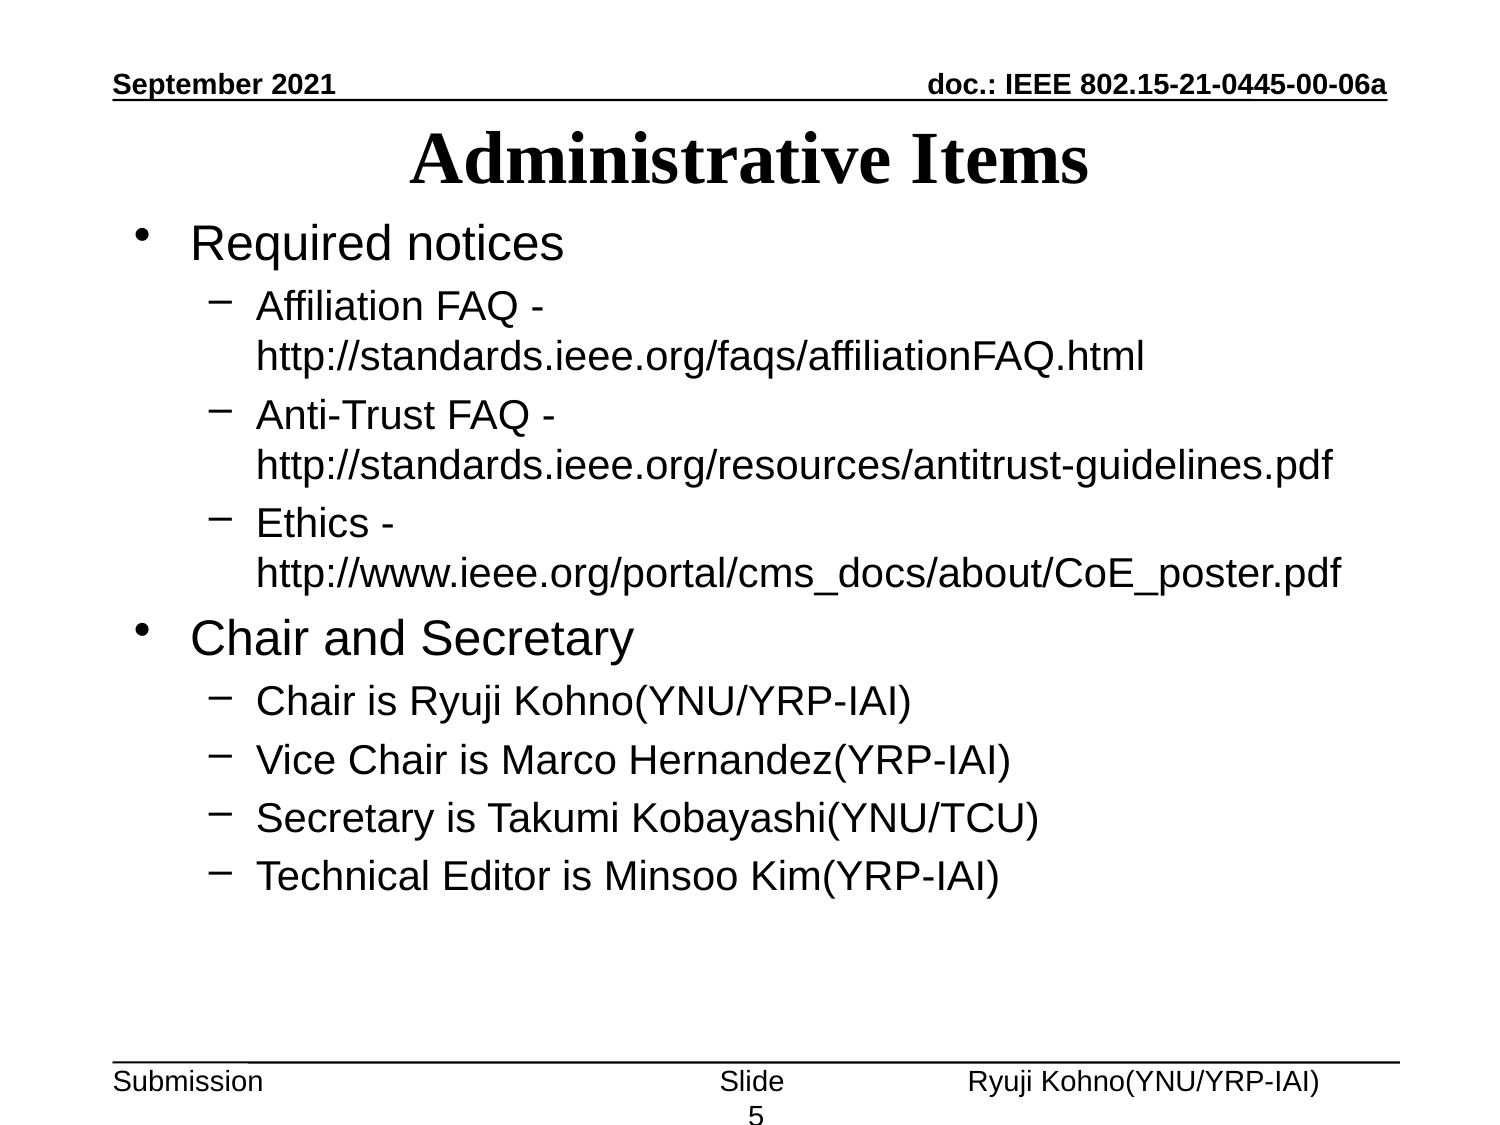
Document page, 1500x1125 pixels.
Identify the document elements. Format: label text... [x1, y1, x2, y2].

slide_number Slide 5 [712, 1062, 800, 1093]
list Required notices Affiliation FAQ - http://standards.ieee.org/faqs/affiliationFAQ.html Anti-Trust FAQ - http://standards.ieee.org/resources/antitrust-guidelines.pdf Ethics - http://www.ieee.org/portal/cms_docs/about/CoE_poster.pdf Chair and Secretary Chair is Ryuji Kohno(YNU/YRP-IAI) Vice Chair is Marco Hernandez(YRP-IAI) Secretary is Takumi Kobayashi(YNU/TCU) Technical Editor is Minsoo Kim(YRP-IAI) [118, 203, 1394, 1009]
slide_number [112, 0, 375, 100]
title Administrative Items [112, 66, 1388, 242]
